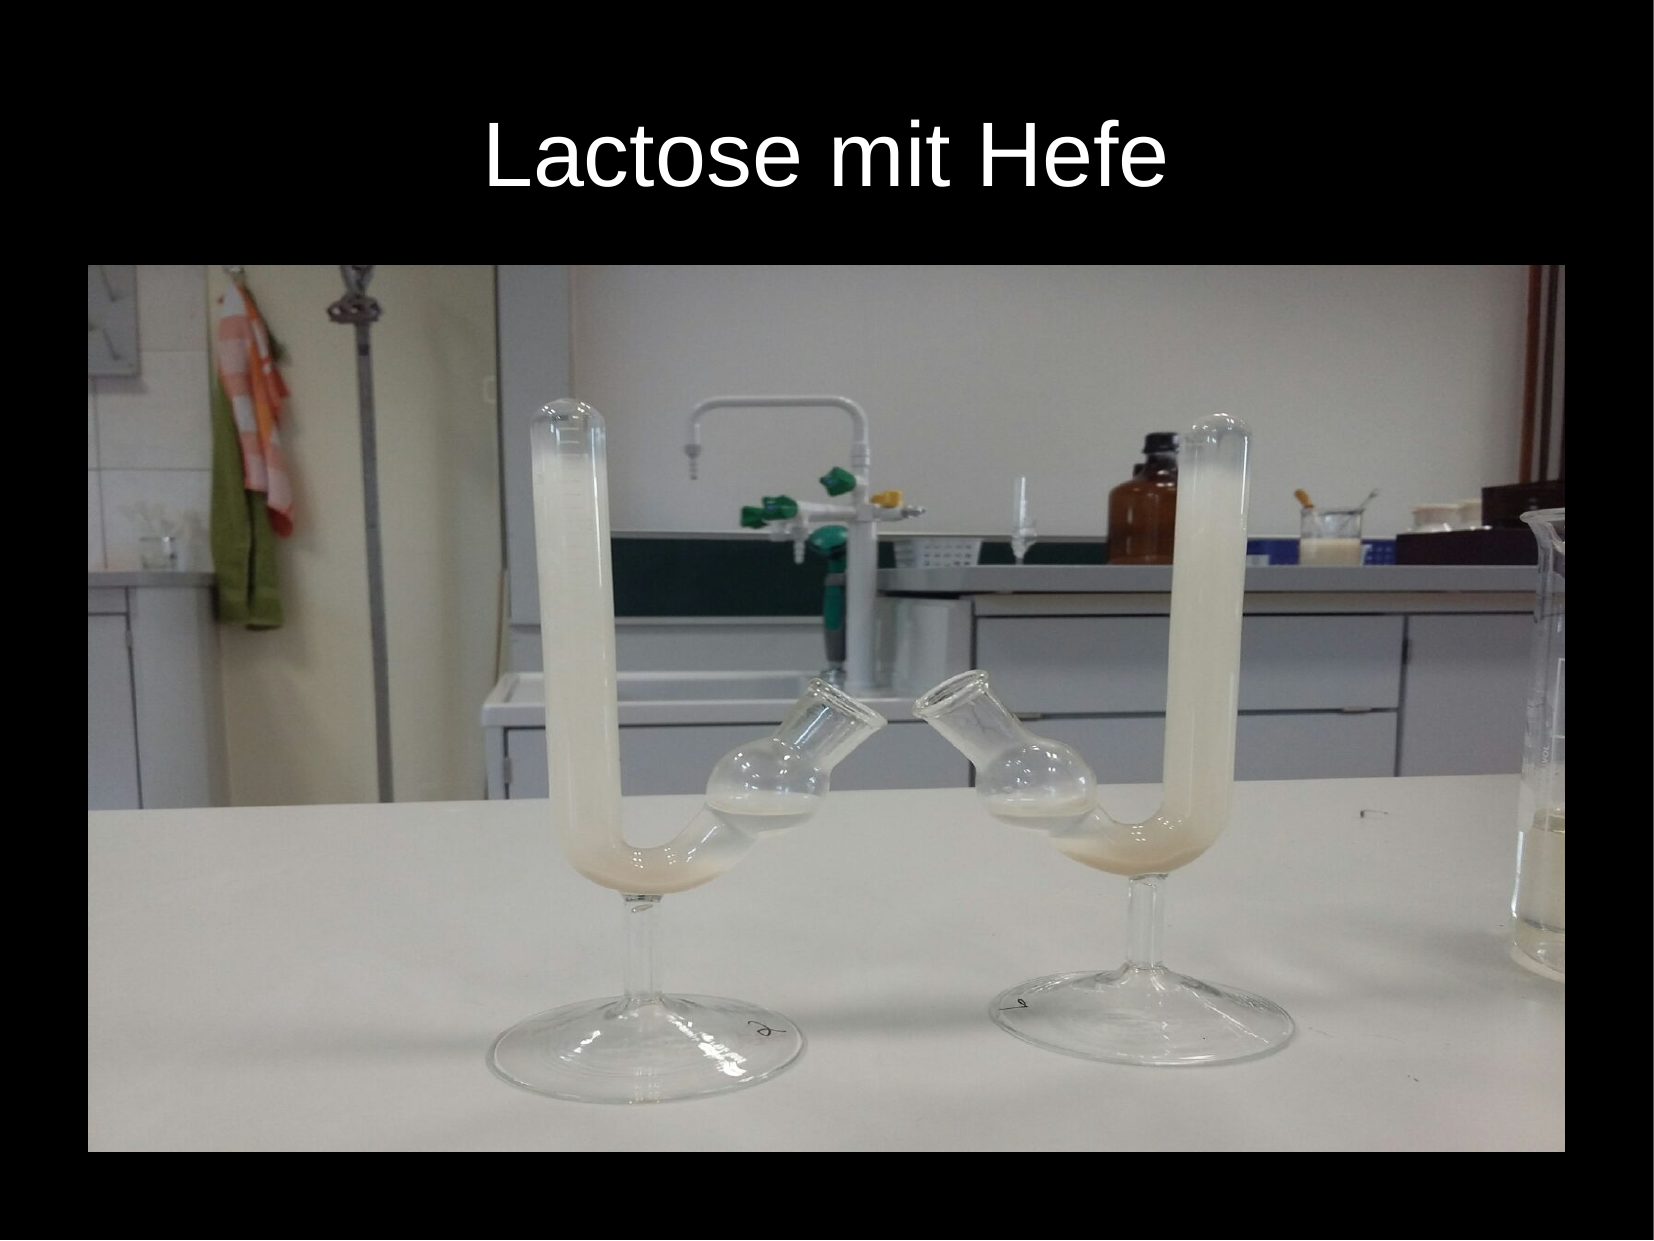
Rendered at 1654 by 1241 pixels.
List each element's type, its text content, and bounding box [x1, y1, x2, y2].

title Lactose mit Hefe [82, 49, 1571, 257]
picture [88, 265, 1566, 1152]
